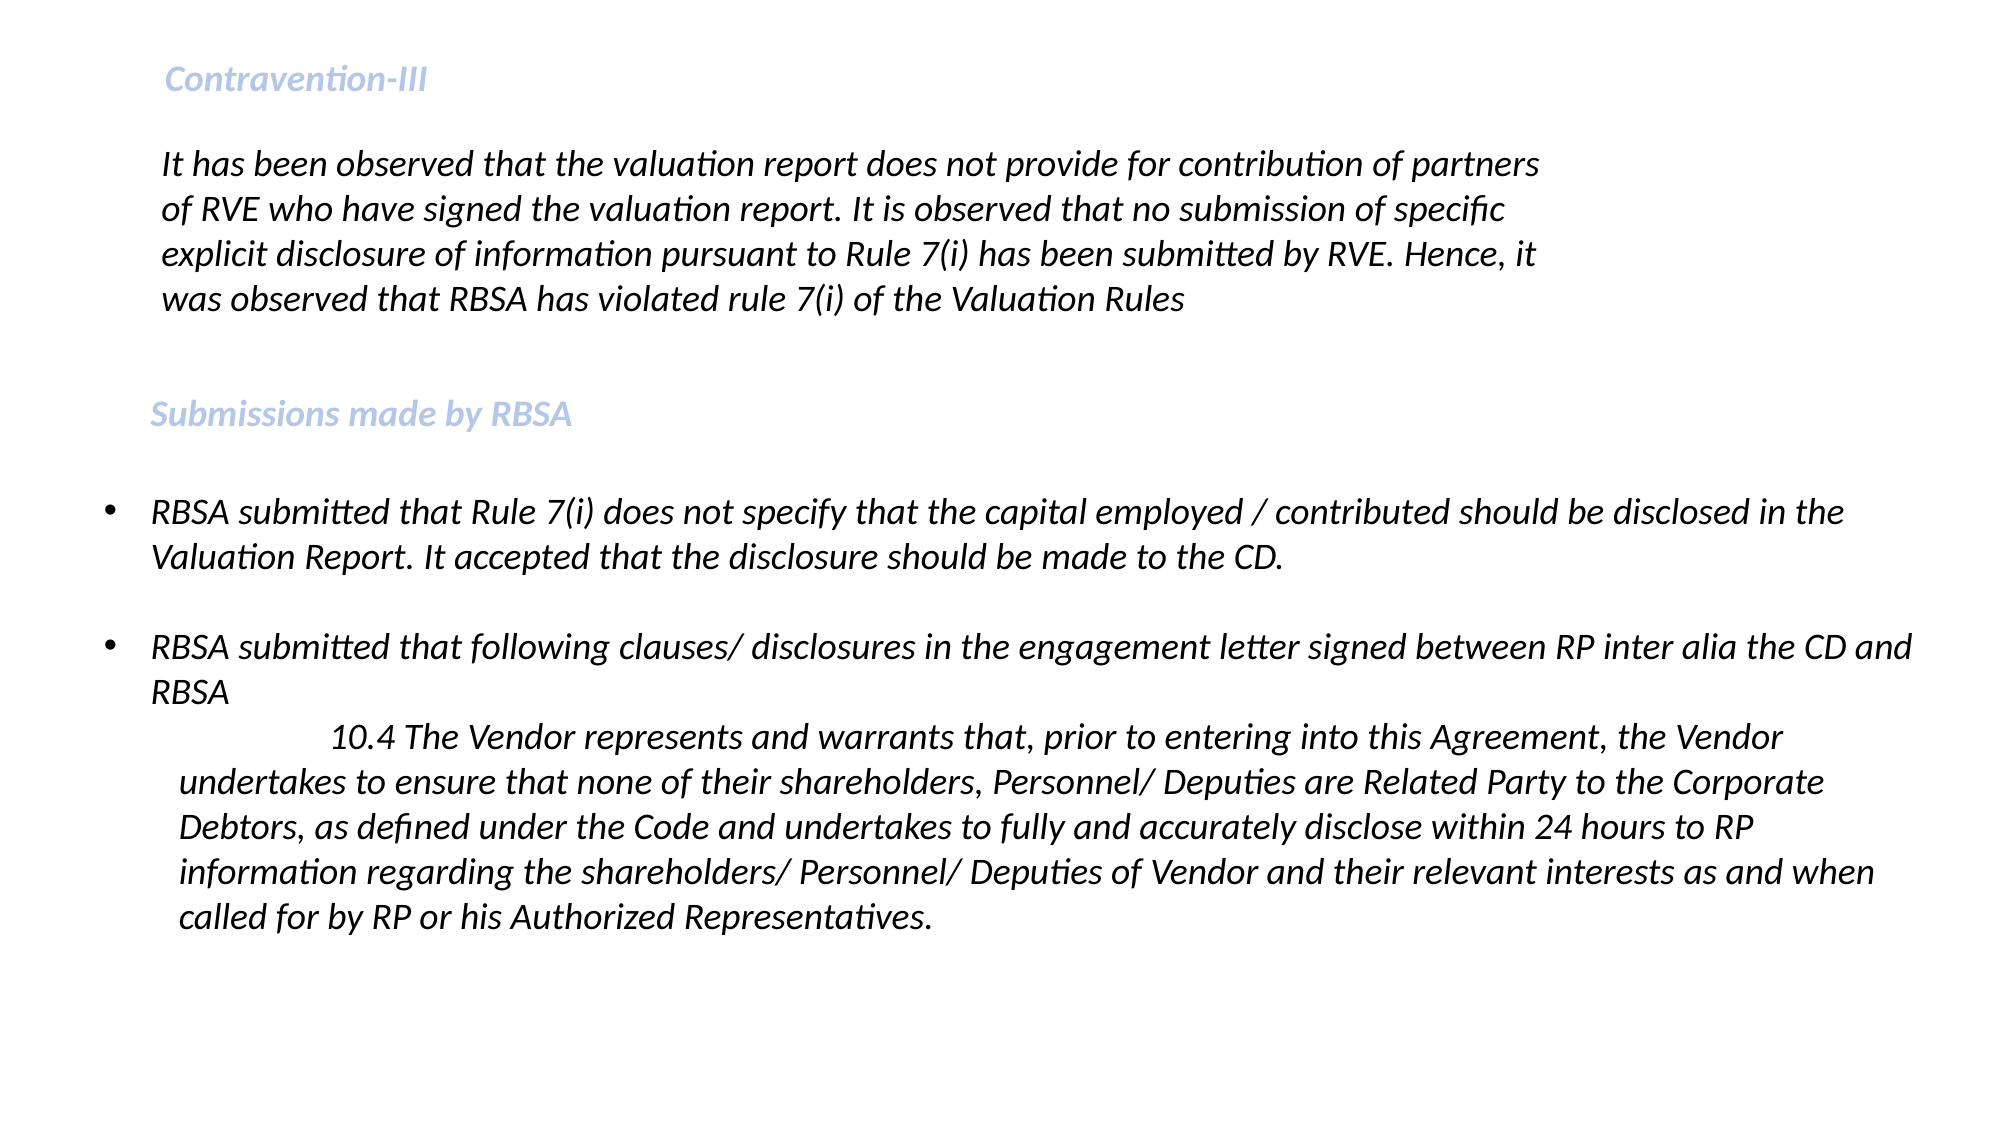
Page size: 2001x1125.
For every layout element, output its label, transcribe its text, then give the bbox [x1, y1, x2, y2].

text_box Contravention-III [0, 46, 1000, 107]
text_box RBSA submitted that Rule 7(i) does not specify that the capital employed / contributed should be disclosed in the Valuation Report. It accepted that the disclosure should be made to the CD. RBSA submitted that following clauses/ disclosures in the engagement letter signed between RP inter alia the CD and RBSA 10.4 The Vendor represents and warrants that, prior to entering into this Agreement, the Vendor undertakes to ensure that none of their shareholders, Personnel/ Deputies are Related Party to the Corporate Debtors, as defined under the Code and undertakes to fully and accurately disclose within 24 hours to RP information regarding the shareholders/ Personnel/ Deputies of Vendor and their relevant interests as and when called for by RP or his Authorized Representatives. [88, 479, 1934, 945]
text_box Submissions made by RBSA [0, 381, 986, 442]
text_box It has been observed that the valuation report does not provide for contribution of partners of RVE who have signed the valuation report. It is observed that no submission of specific explicit disclosure of information pursuant to Rule 7(i) has been submitted by RVE. Hence, it was observed that RBSA has violated rule 7(i) of the Valuation Rules [146, 131, 1591, 327]
